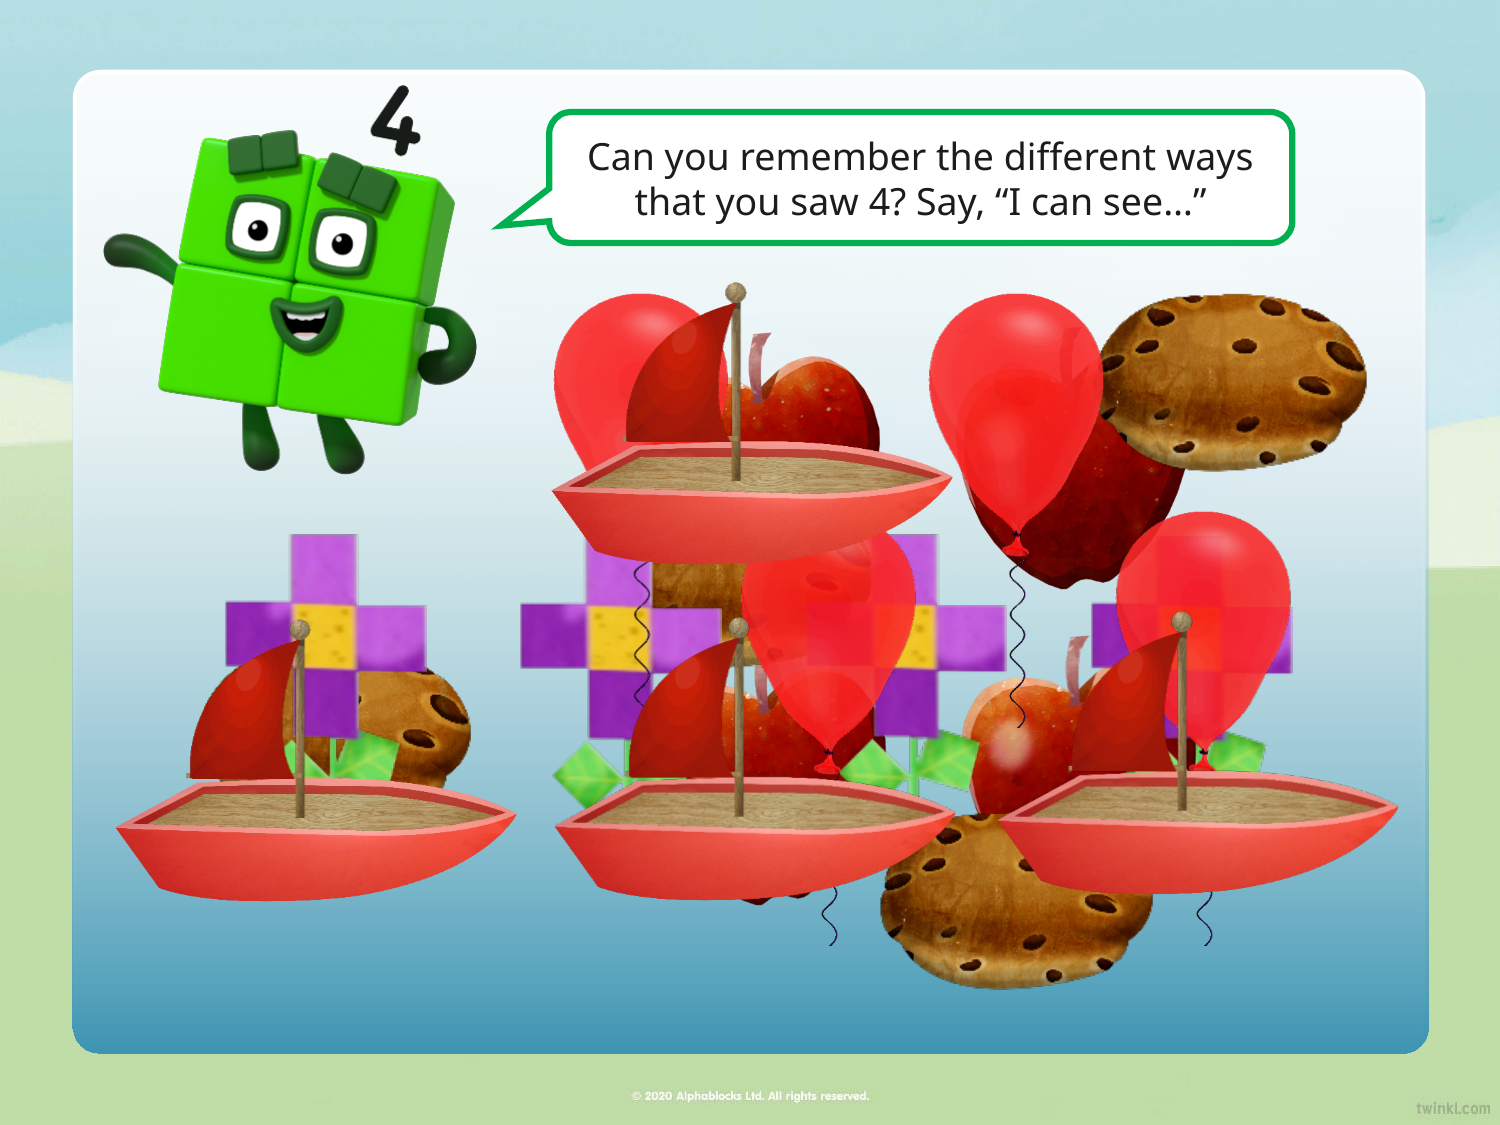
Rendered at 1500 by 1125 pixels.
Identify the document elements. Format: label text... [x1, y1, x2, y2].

picture [0, 0, 1500, 1125]
text_box Can you remember the different ways that you saw 4? Say, “I can see…” [497, 110, 1294, 245]
text_box [71, 73, 1430, 1055]
